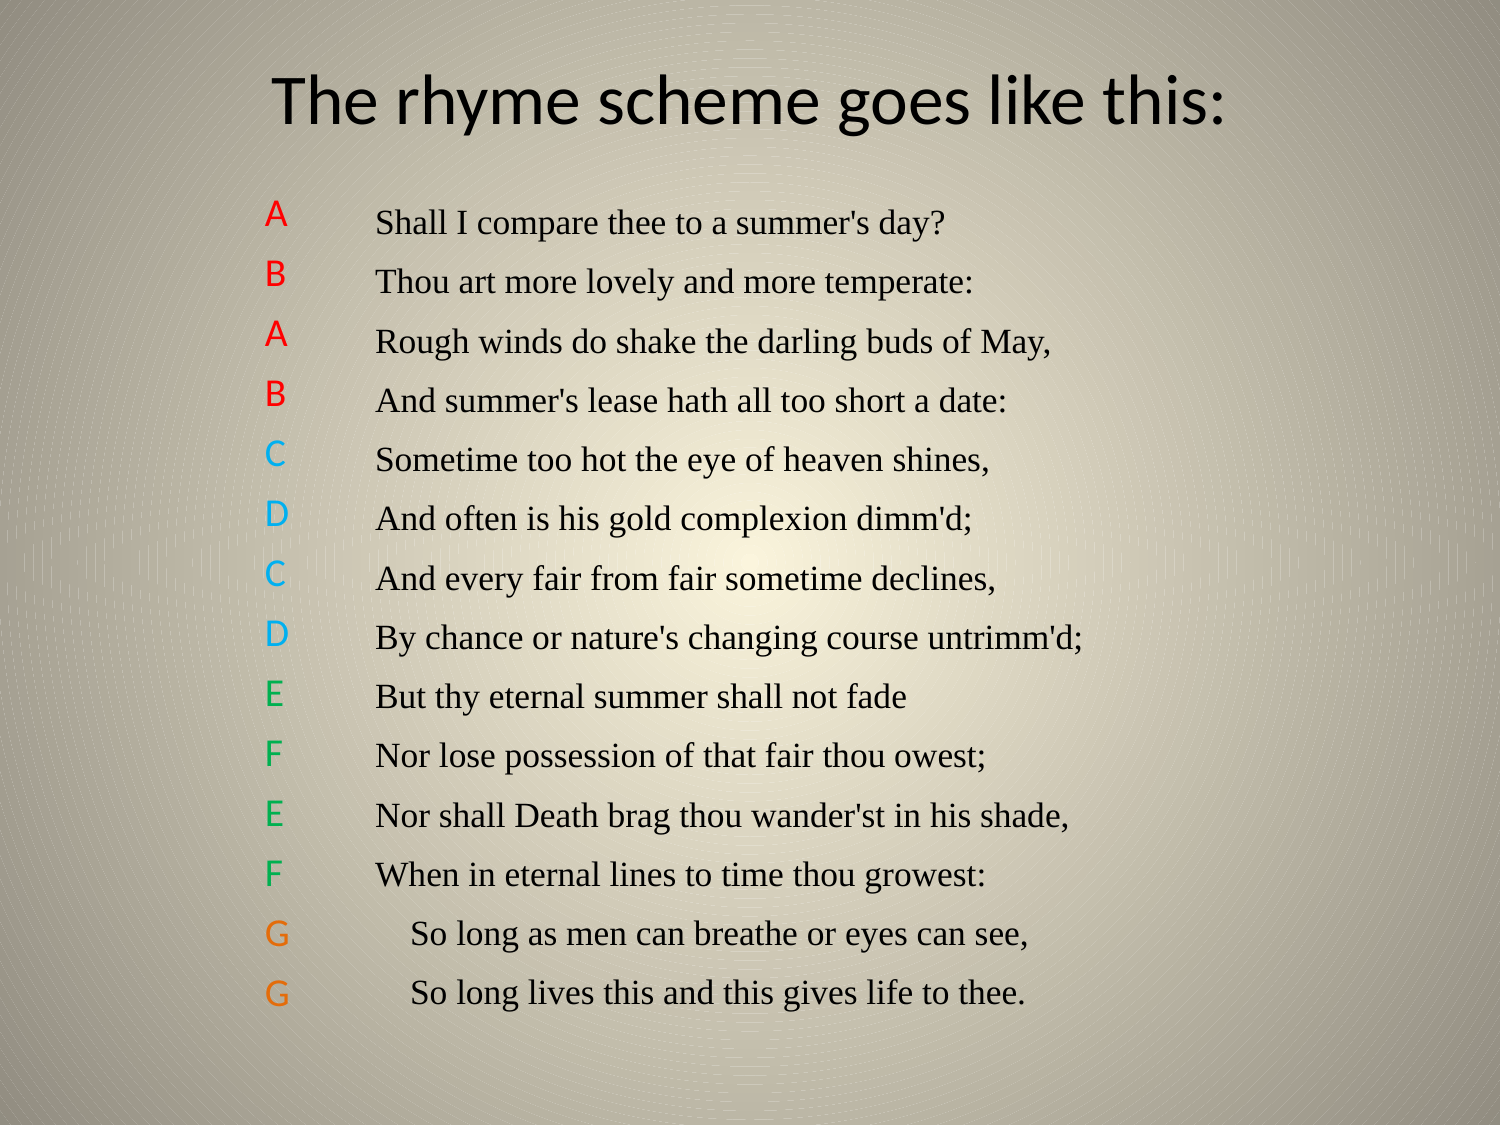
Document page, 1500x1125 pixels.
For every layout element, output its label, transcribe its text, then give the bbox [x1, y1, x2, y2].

title The rhyme scheme goes like this: [75, 45, 1425, 233]
list Shall I compare thee to a summer's day? Thou art more lovely and more temperate: Rough winds do shake the darling buds of May, And summer's lease hath all too short a date: Sometime too hot the eye of heaven shines, And often is his gold complexion dimm'd; And every fair from fair sometime declines, By chance or nature's changing course untrimm'd; But thy eternal summer shall not fade Nor lose possession of that fair thou owest; Nor shall Death brag thou wander'st in his shade, When in eternal lines to time thou growest: So long as men can breathe or eyes can see, So long lives this and this gives life to thee. [338, 174, 1413, 1050]
text_box A B A B C D C D E F E F G G [249, 174, 338, 1113]
